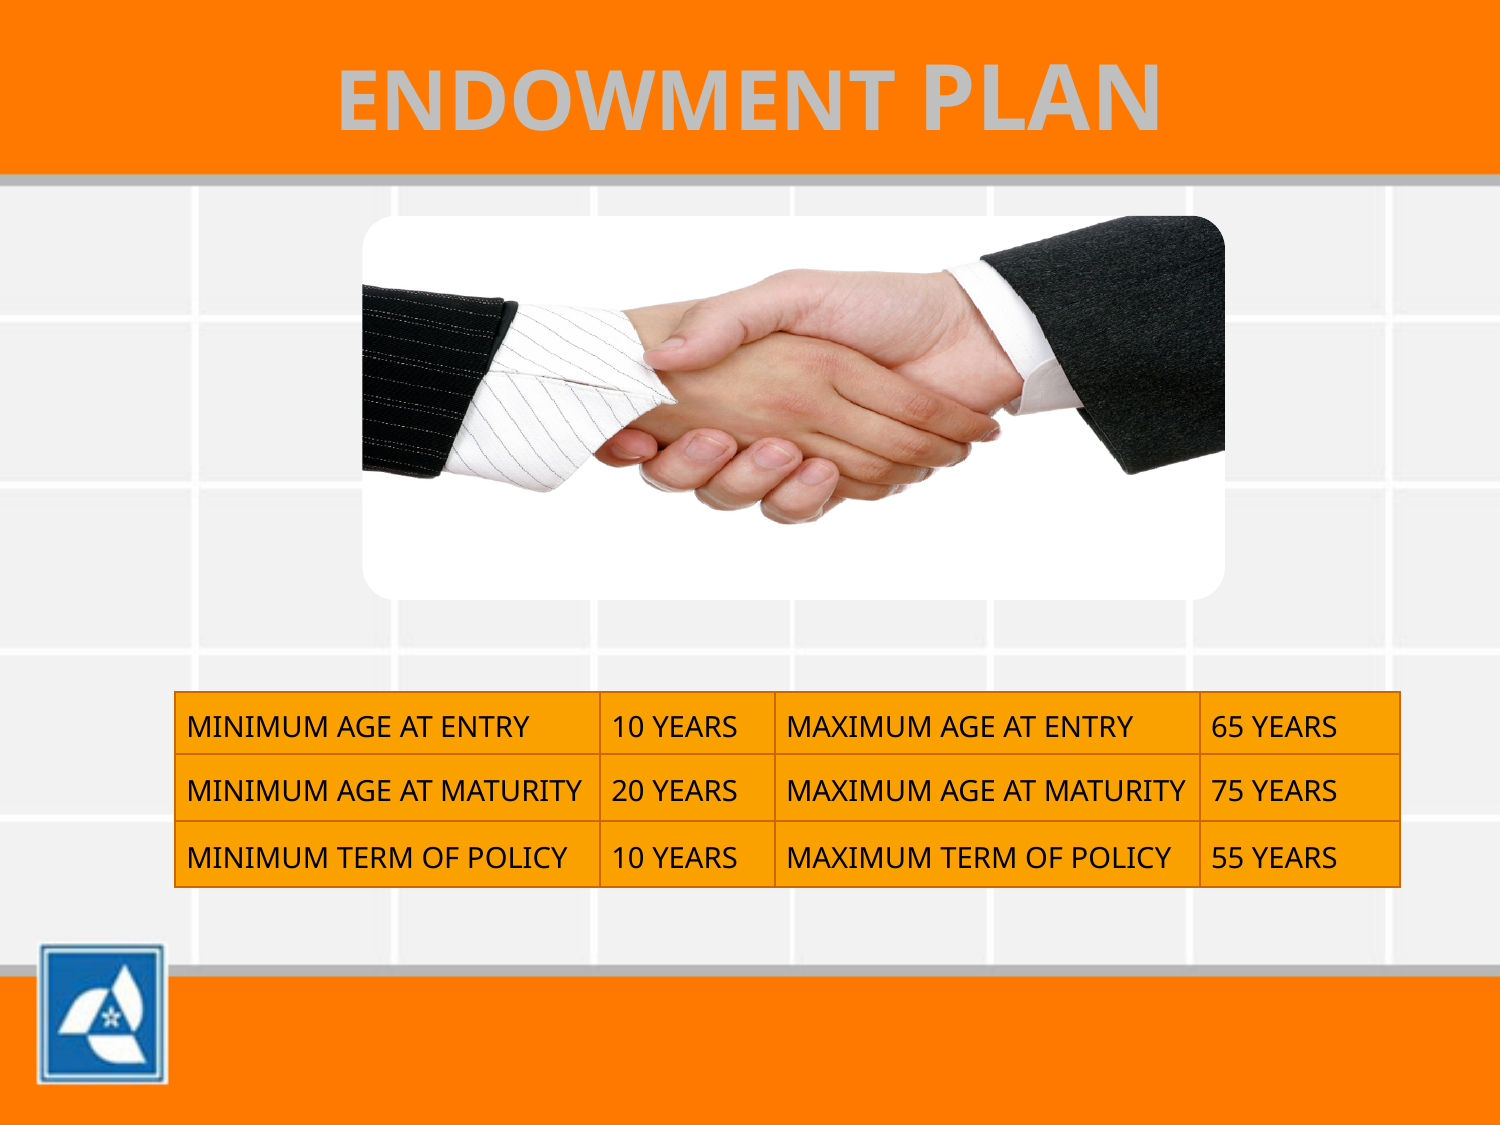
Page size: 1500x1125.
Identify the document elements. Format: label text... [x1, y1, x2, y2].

table_header 10 YEARS [601, 693, 774, 753]
table_header MAXIMUM AGE AT ENTRY [776, 693, 1199, 753]
table_cell 75 YEARS [1201, 755, 1399, 820]
picture [0, 0, 1500, 1125]
table_cell 55 YEARS [1201, 822, 1399, 886]
table_header 65 YEARS [1201, 693, 1399, 753]
table_cell MINIMUM TERM OF POLICY [176, 822, 599, 886]
table_cell MINIMUM AGE AT MATURITY [176, 755, 599, 820]
table_cell MAXIMUM TERM OF POLICY [776, 822, 1199, 886]
table_header MINIMUM AGE AT ENTRY [176, 693, 599, 753]
table_cell 10 YEARS [601, 822, 774, 886]
table_cell MAXIMUM AGE AT MATURITY [776, 755, 1199, 820]
table_cell 20 YEARS [601, 755, 774, 820]
text_box ENDOWMENT PLAN [224, 24, 1275, 163]
